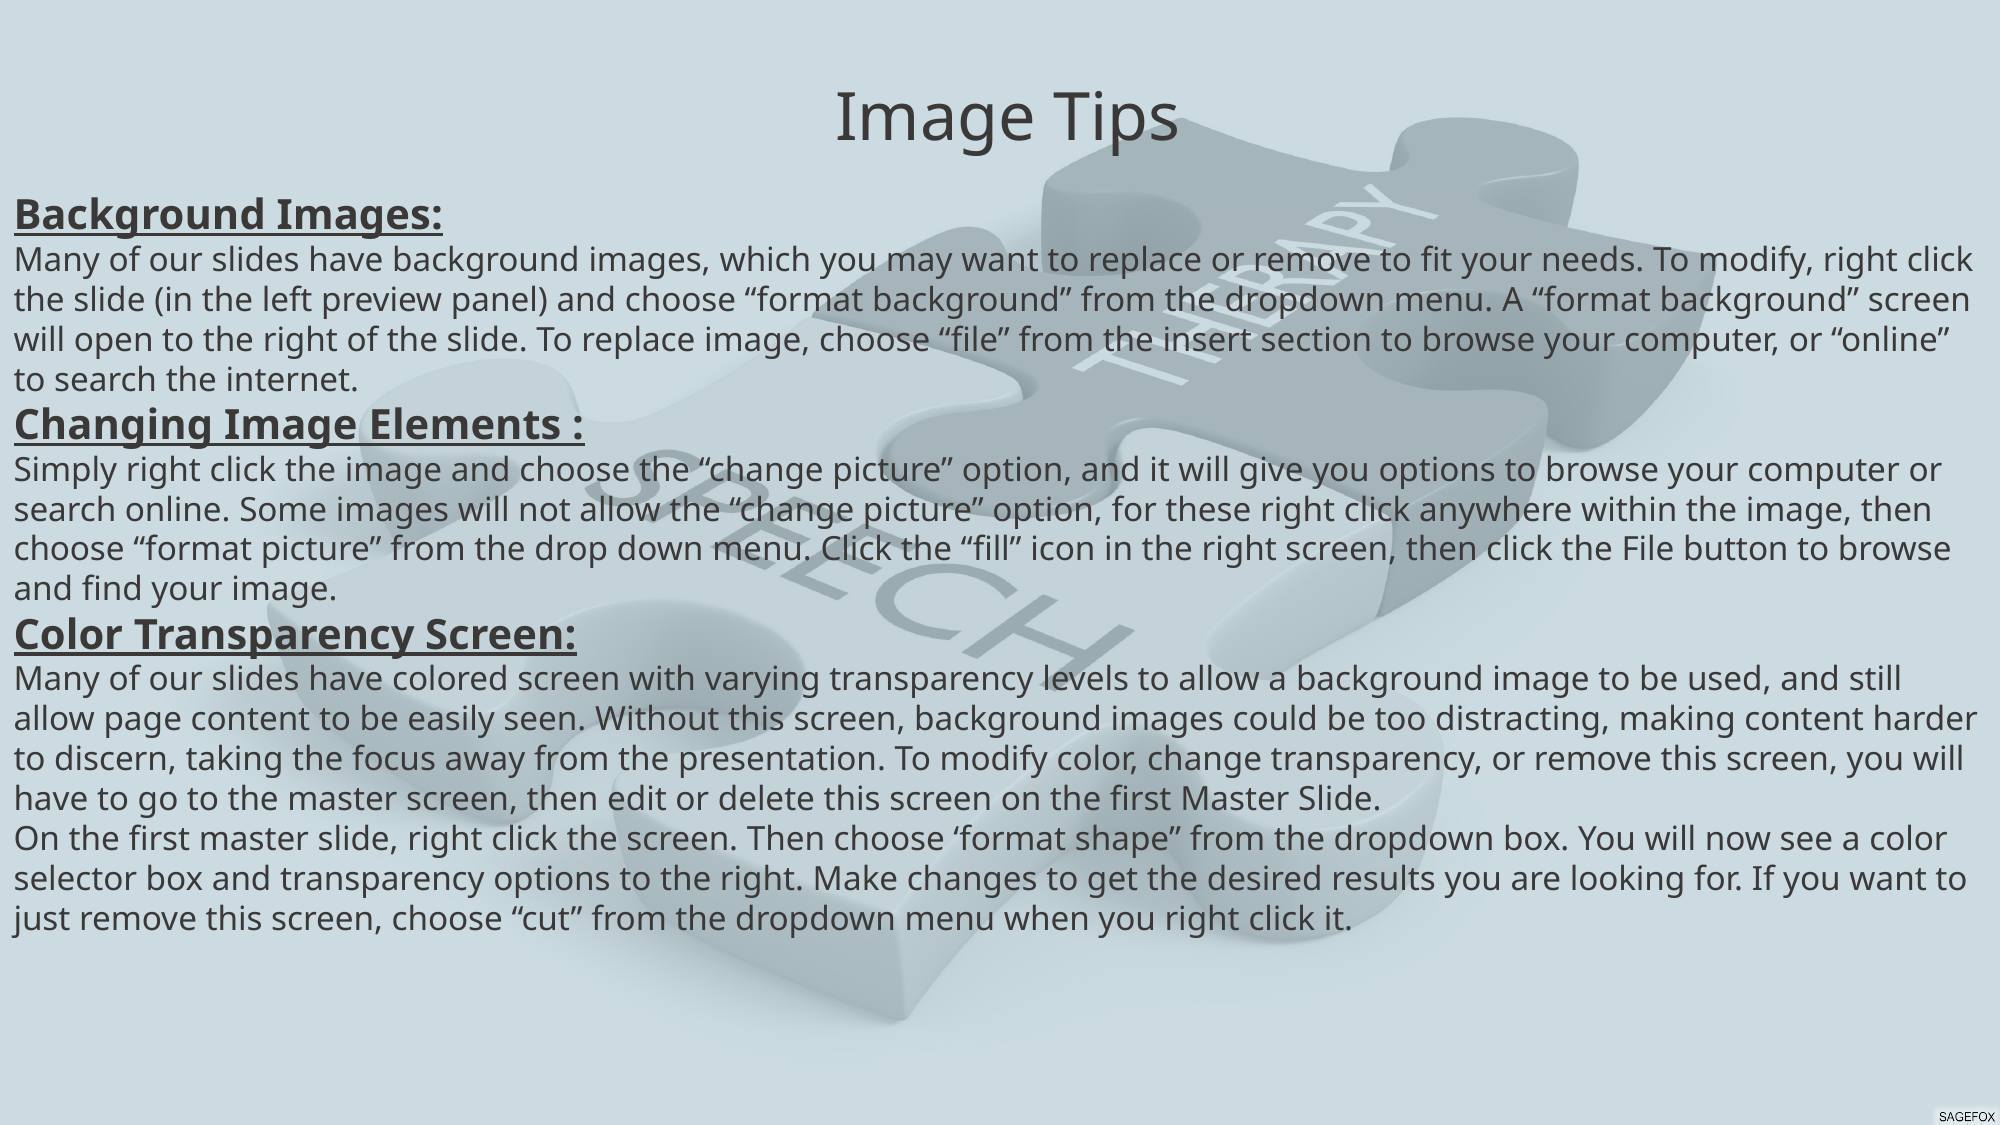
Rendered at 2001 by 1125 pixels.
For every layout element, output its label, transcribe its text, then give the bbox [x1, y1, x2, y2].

picture [1936, 1111, 1997, 1125]
title Image Tips [597, 59, 1420, 177]
text_box Background Images: Many of our slides have background images, which you may want to replace or remove to fit your needs. To modify, right click the slide (in the left preview panel) and choose “format background” from the dropdown menu. A “format background” screen will open to the right of the slide. To replace image, choose “file” from the insert section to browse your computer, or “online” to search the internet. Changing Image Elements : Simply right click the image and choose the “change picture” option, and it will give you options to browse your computer or search online. Some images will not allow the “change picture” option, for these right click anywhere within the image, then choose “format picture” from the drop down menu. Click the “fill” icon in the right screen, then click the File button to browse and find your image. Color Transparency Screen: Many of our slides have colored screen with varying transparency levels to allow a background image to be used, and still allow page content to be easily seen. Without this screen, background images could be too distracting, making content harder to discern, taking the focus away from the presentation. To modify color, change transparency, or remove this screen, you will have to go to the master screen, then edit or delete this screen on the first Master Slide. On the first master slide, right click the screen. Then choose ‘format shape” from the dropdown box. You will now see a color selector box and transparency options to the right. Make changes to get the desired results you are looking for. If you want to just remove this screen, choose “cut” from the dropdown menu when you right click it. [0, 0, 2000, 1125]
